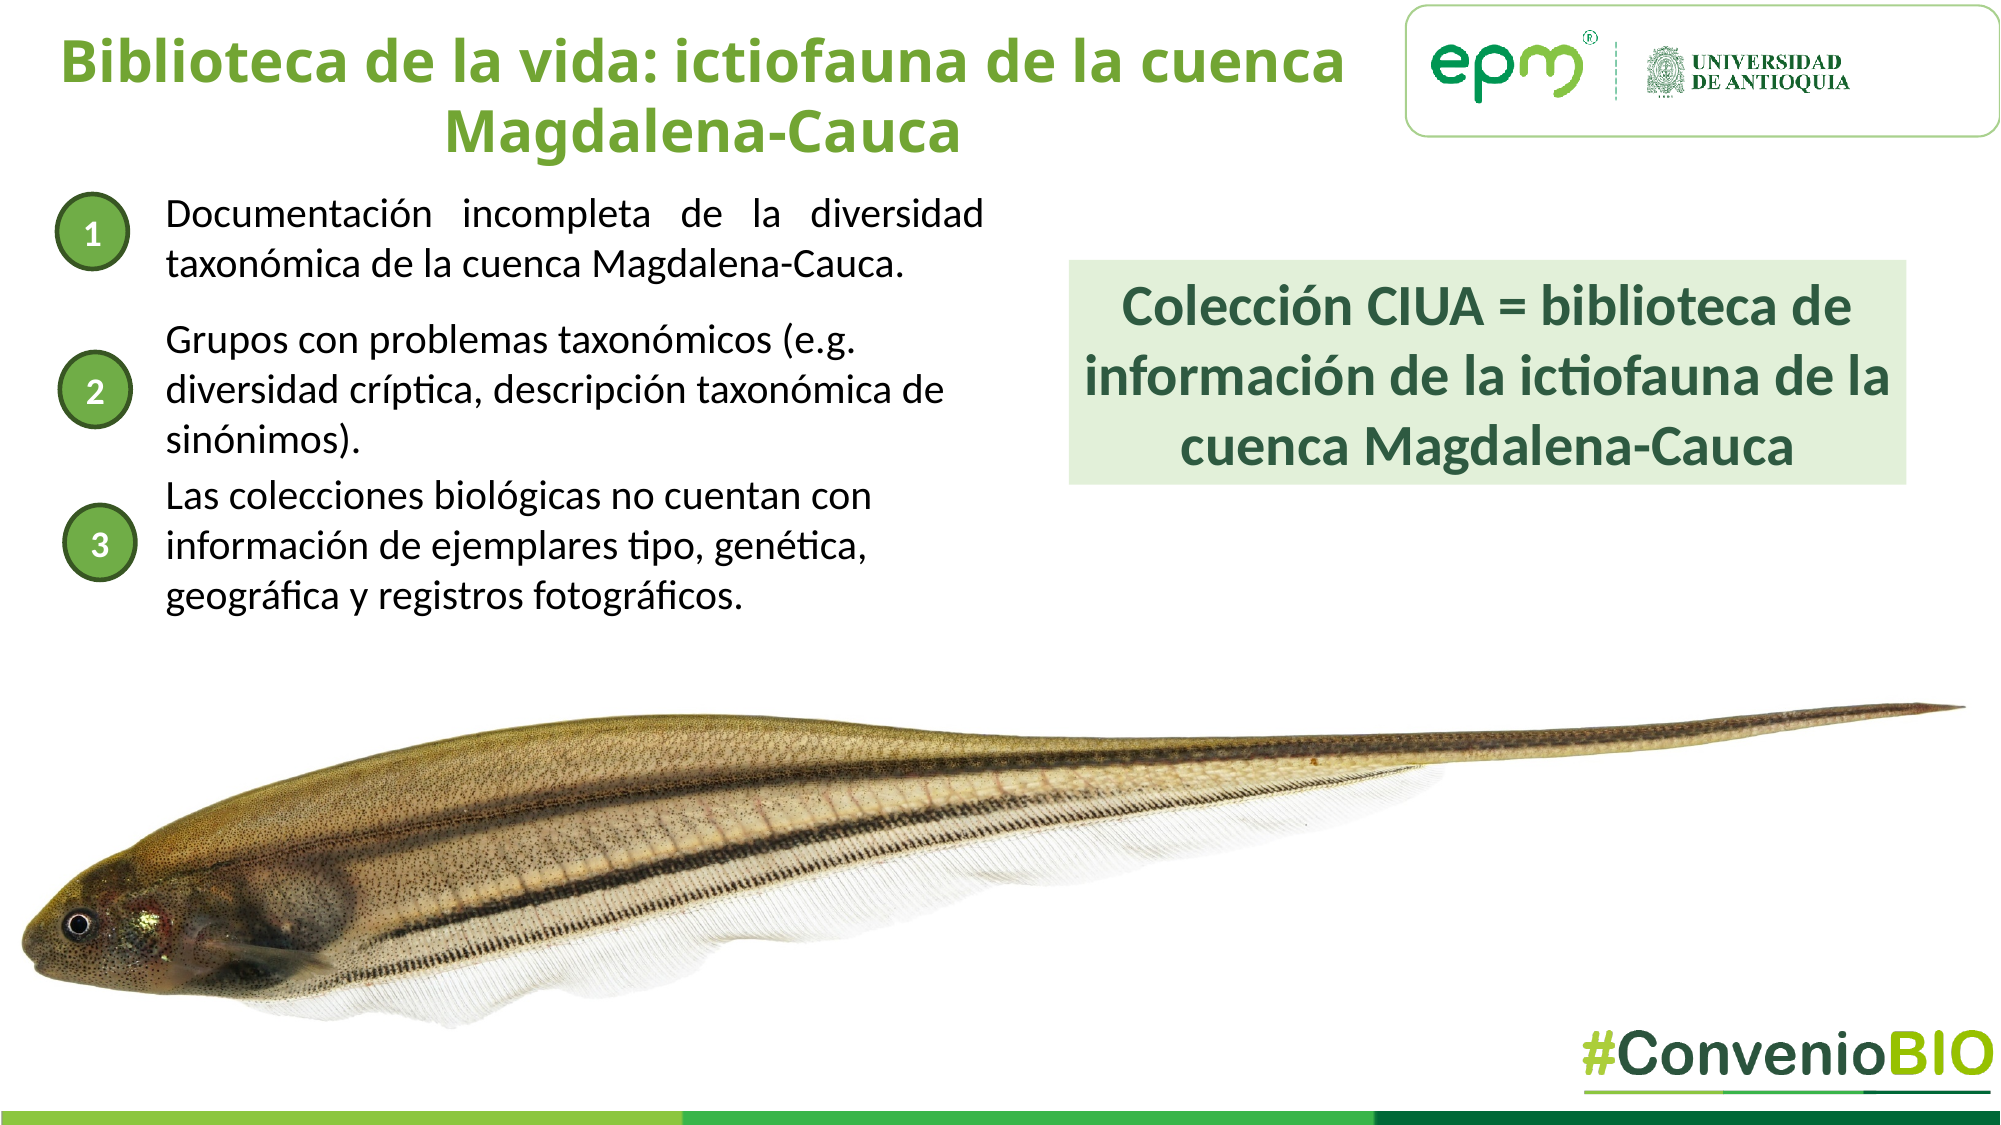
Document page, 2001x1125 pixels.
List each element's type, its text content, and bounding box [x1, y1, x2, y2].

text_box Documentación incompleta de la diversidad taxonómica de la cuenca Magdalena-Cauca. [150, 178, 1000, 294]
text_box Biblioteca de la vida: ictiofauna de la cuenca Magdalena-Cauca [0, 16, 1406, 172]
text_box Grupos con problemas taxonómicos (e.g. diversidad críptica, descripción taxonómica de sinónimos). [150, 304, 1000, 470]
picture [0, 619, 2000, 1125]
text_box 2 [58, 350, 132, 429]
text_box Las colecciones biológicas no cuentan con información de ejemplares tipo, genética, geográfica y registros fotográficos. [150, 470, 1000, 619]
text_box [1405, 5, 2000, 137]
text_box 3 [63, 503, 137, 581]
text_box Colección CIUA = biblioteca de información de la ictiofauna de la cuenca Magdalena-Cauca [1068, 259, 1907, 485]
text_box 1 [55, 192, 129, 271]
